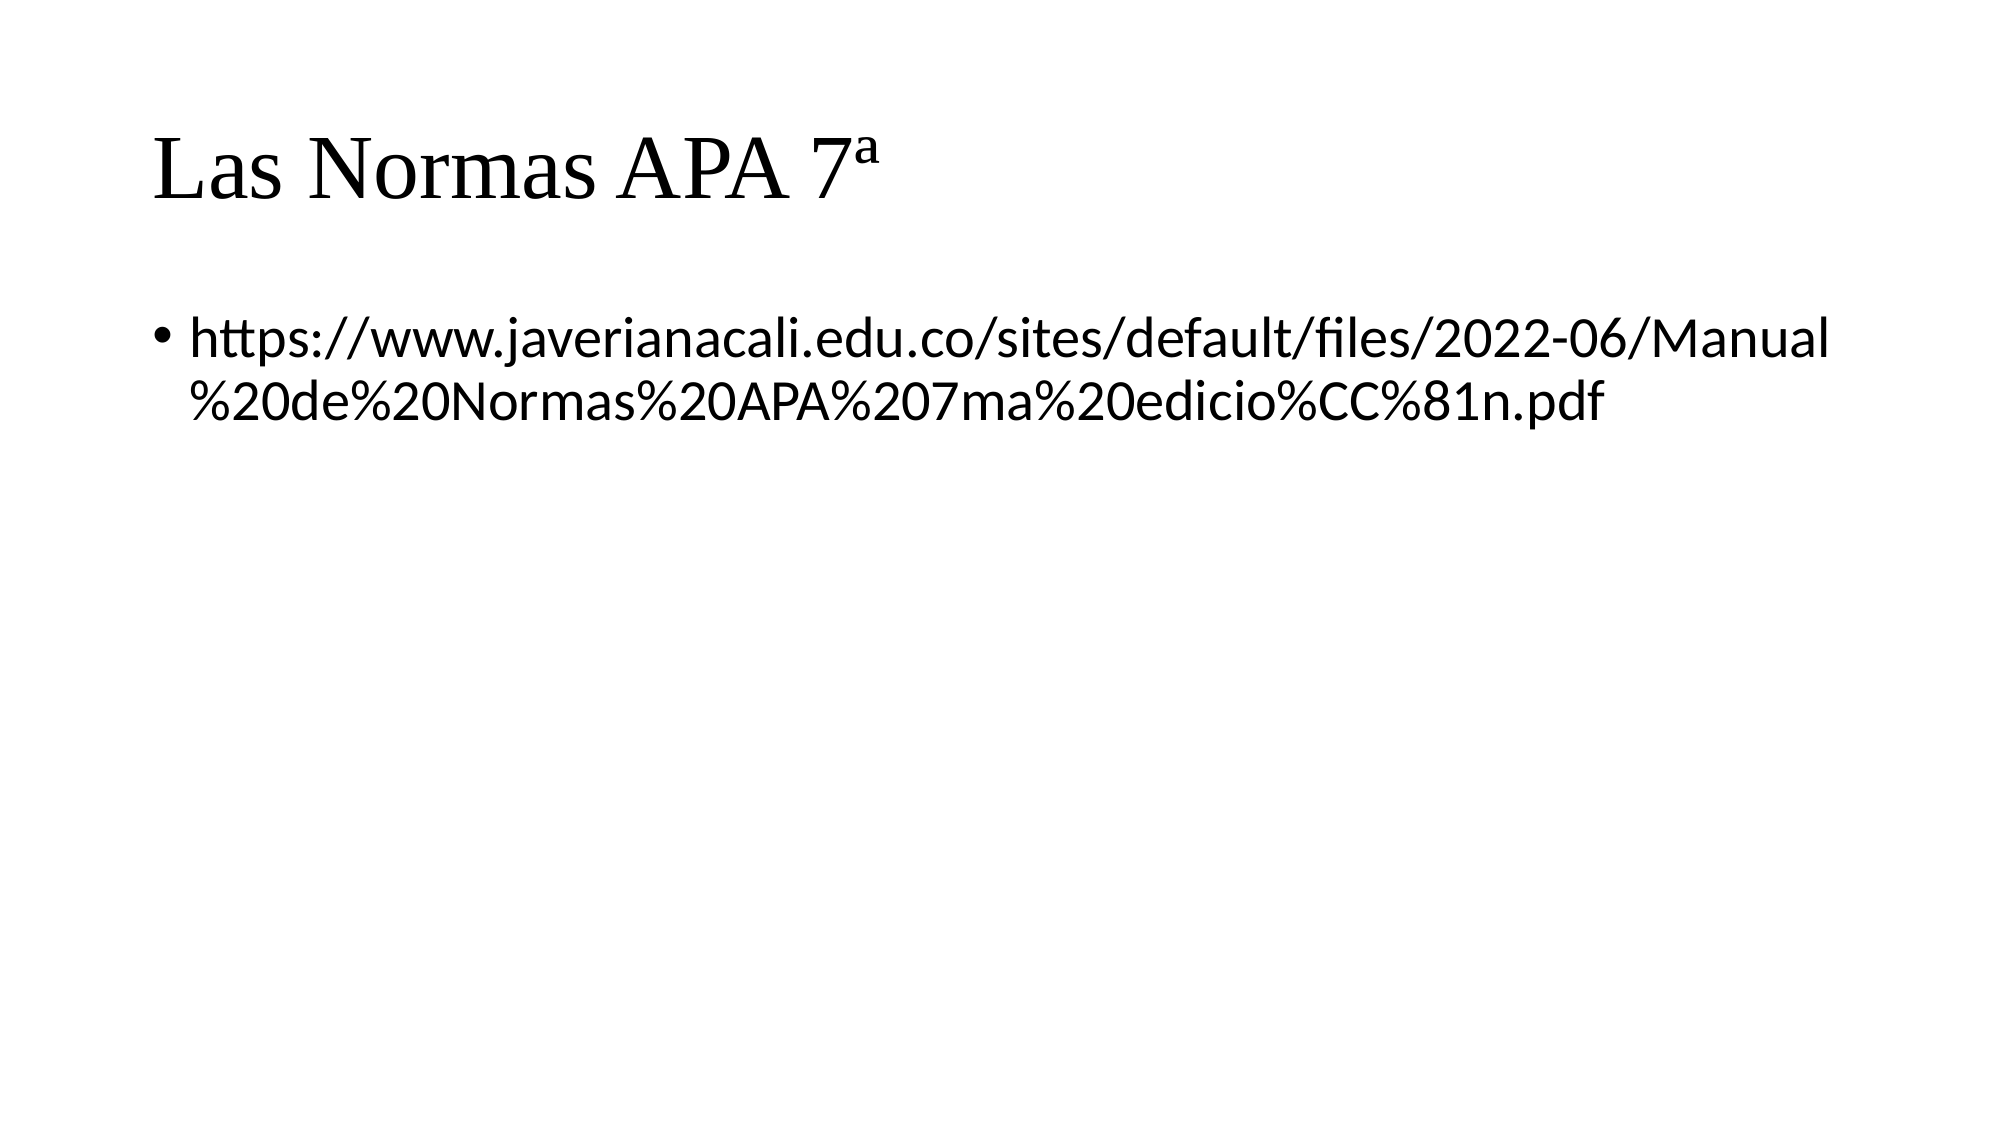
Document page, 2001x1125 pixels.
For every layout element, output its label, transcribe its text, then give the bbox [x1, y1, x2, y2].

title Las Normas APA 7ª [137, 59, 1863, 278]
list https://www.javerianacali.edu.co/sites/default/files/2022-06/Manual%20de%20Normas%20APA%207ma%20edicio%CC%81n.pdf [137, 299, 1863, 1014]
